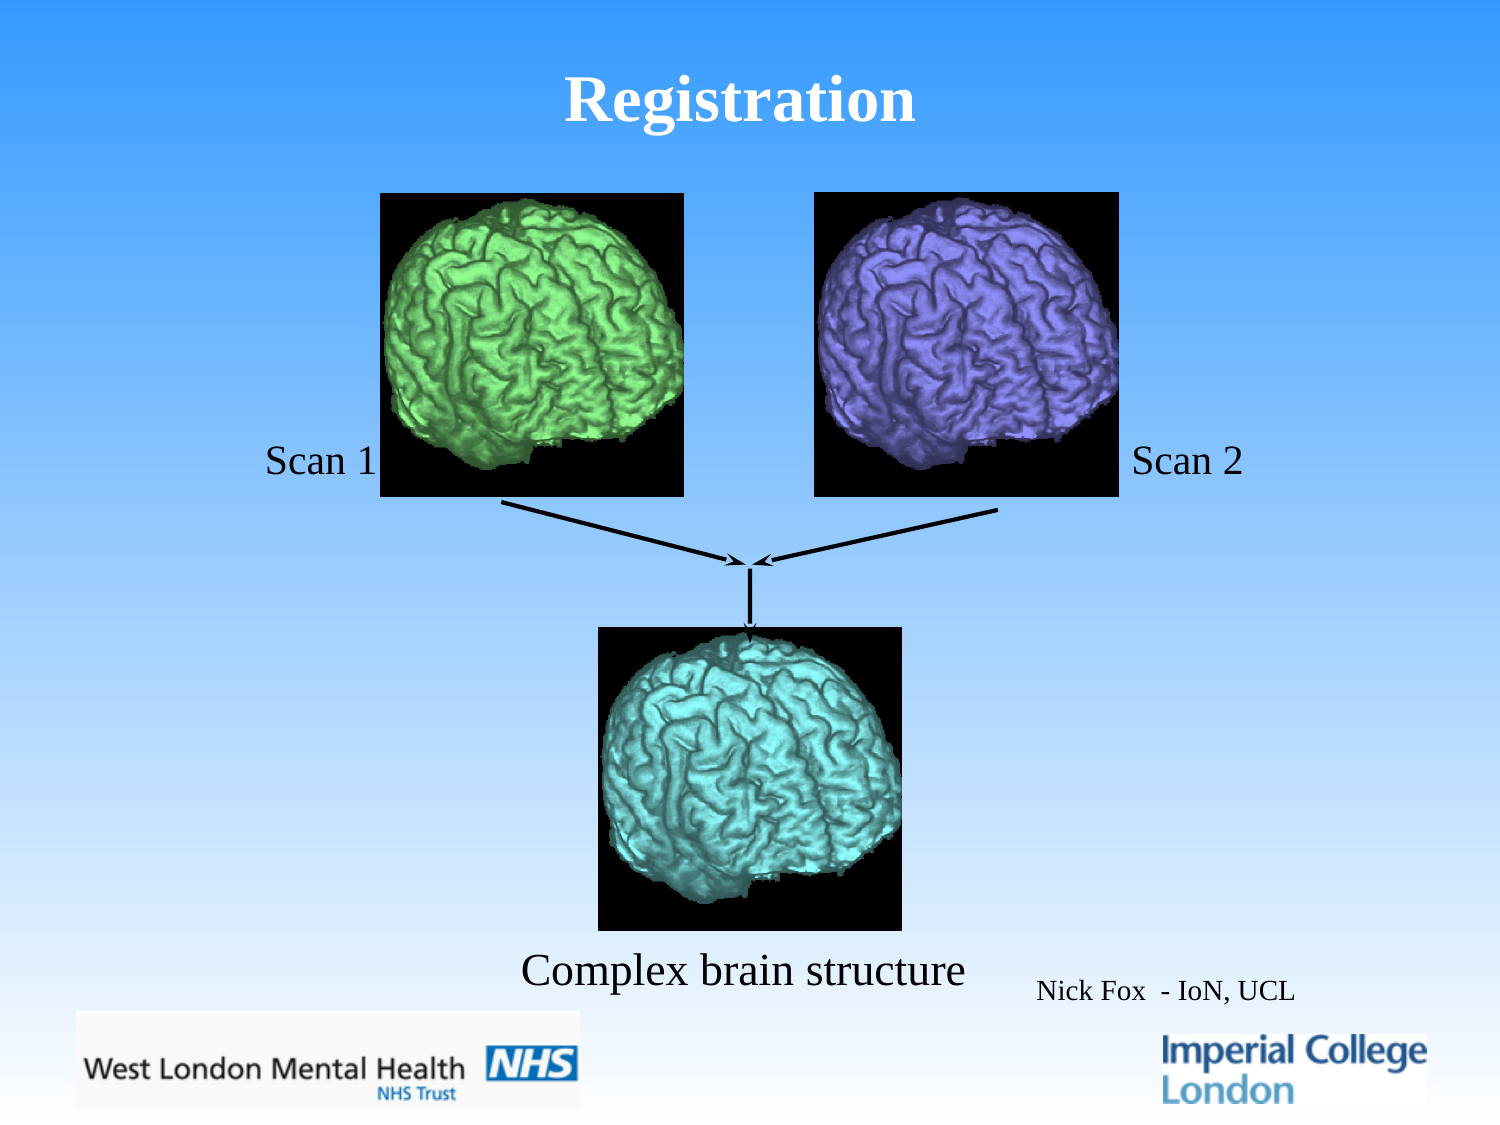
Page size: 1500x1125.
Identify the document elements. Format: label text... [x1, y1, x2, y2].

picture [379, 192, 685, 498]
text_box Nick Fox - IoN, UCL [1021, 964, 1317, 1014]
picture [814, 192, 1119, 497]
text_box Registration [549, 47, 933, 143]
text_box Complex brain structure [24, 932, 1463, 1003]
picture [597, 627, 902, 932]
text_box Scan 1 [249, 425, 374, 491]
picture [1163, 1034, 1427, 1104]
text_box [752, 554, 774, 567]
text_box [724, 553, 746, 566]
text_box Scan 2 [1124, 425, 1363, 491]
picture [76, 1011, 580, 1109]
